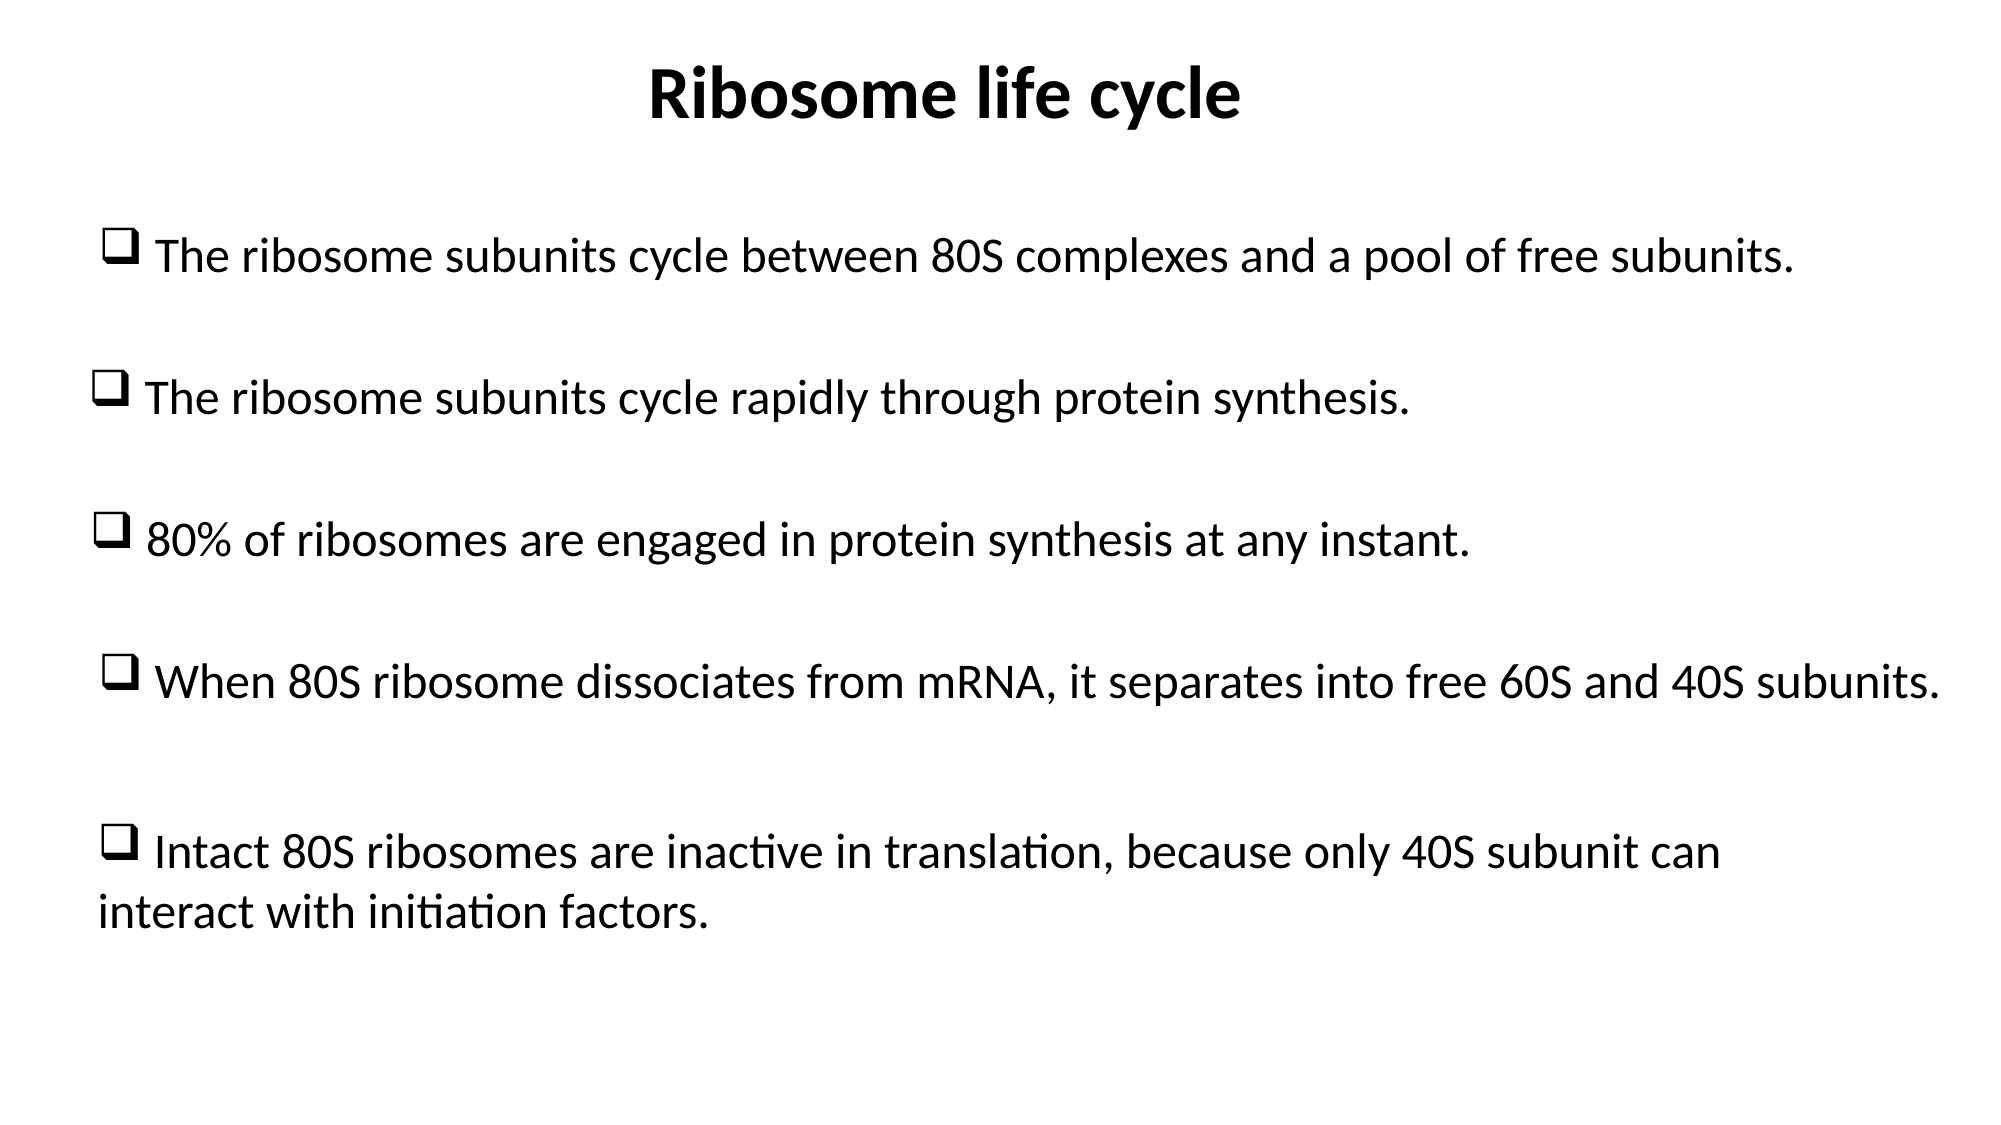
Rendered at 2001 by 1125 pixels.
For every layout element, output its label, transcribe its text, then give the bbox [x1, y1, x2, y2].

text_box Intact 80S ribosomes are inactive in translation, because only 40S subunit can interact with initiation factors. [82, 811, 1749, 946]
text_box The ribosome subunits cycle between 80S complexes and a pool of free subunits. [83, 215, 1811, 291]
text_box When 80S ribosome dissociates from mRNA, it separates into free 60S and 40S subunits. [83, 640, 1969, 716]
text_box 80% of ribosomes are engaged in protein synthesis at any instant. [75, 498, 1487, 574]
text_box The ribosome subunits cycle rapidly through protein synthesis. [73, 357, 1427, 432]
text_box Ribosome life cycle [633, 36, 1259, 142]
